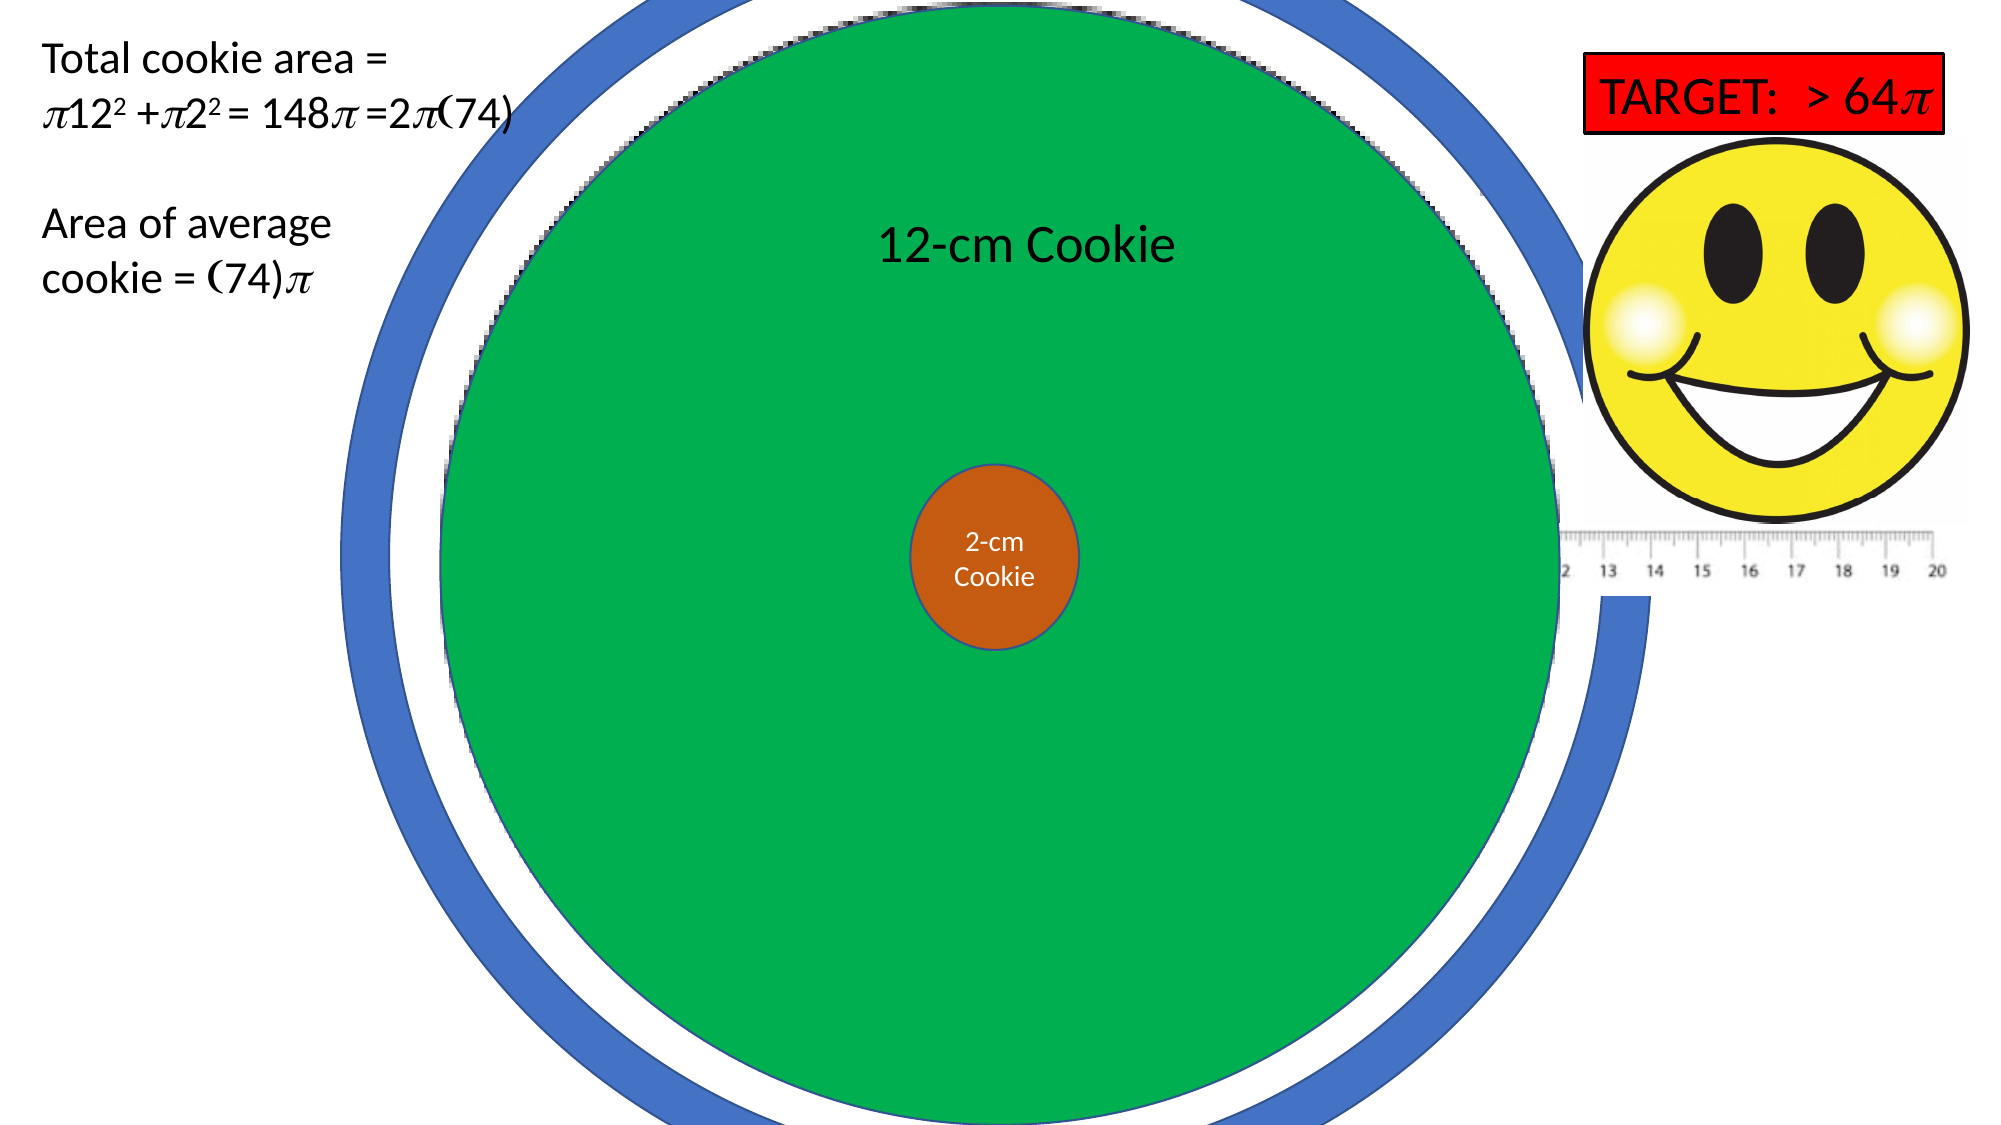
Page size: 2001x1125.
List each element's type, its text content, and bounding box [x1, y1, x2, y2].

text_box [1560, 220, 1583, 405]
text_box [340, 311, 440, 905]
text_box [1560, 596, 1651, 892]
text_box Total cookie area = p122 +p22 = 148p =2p(74) Area of average cookie = (74)p [26, 20, 440, 311]
picture [440, 2, 1970, 1123]
text_box TARGET: > 64p [1584, 53, 1944, 133]
